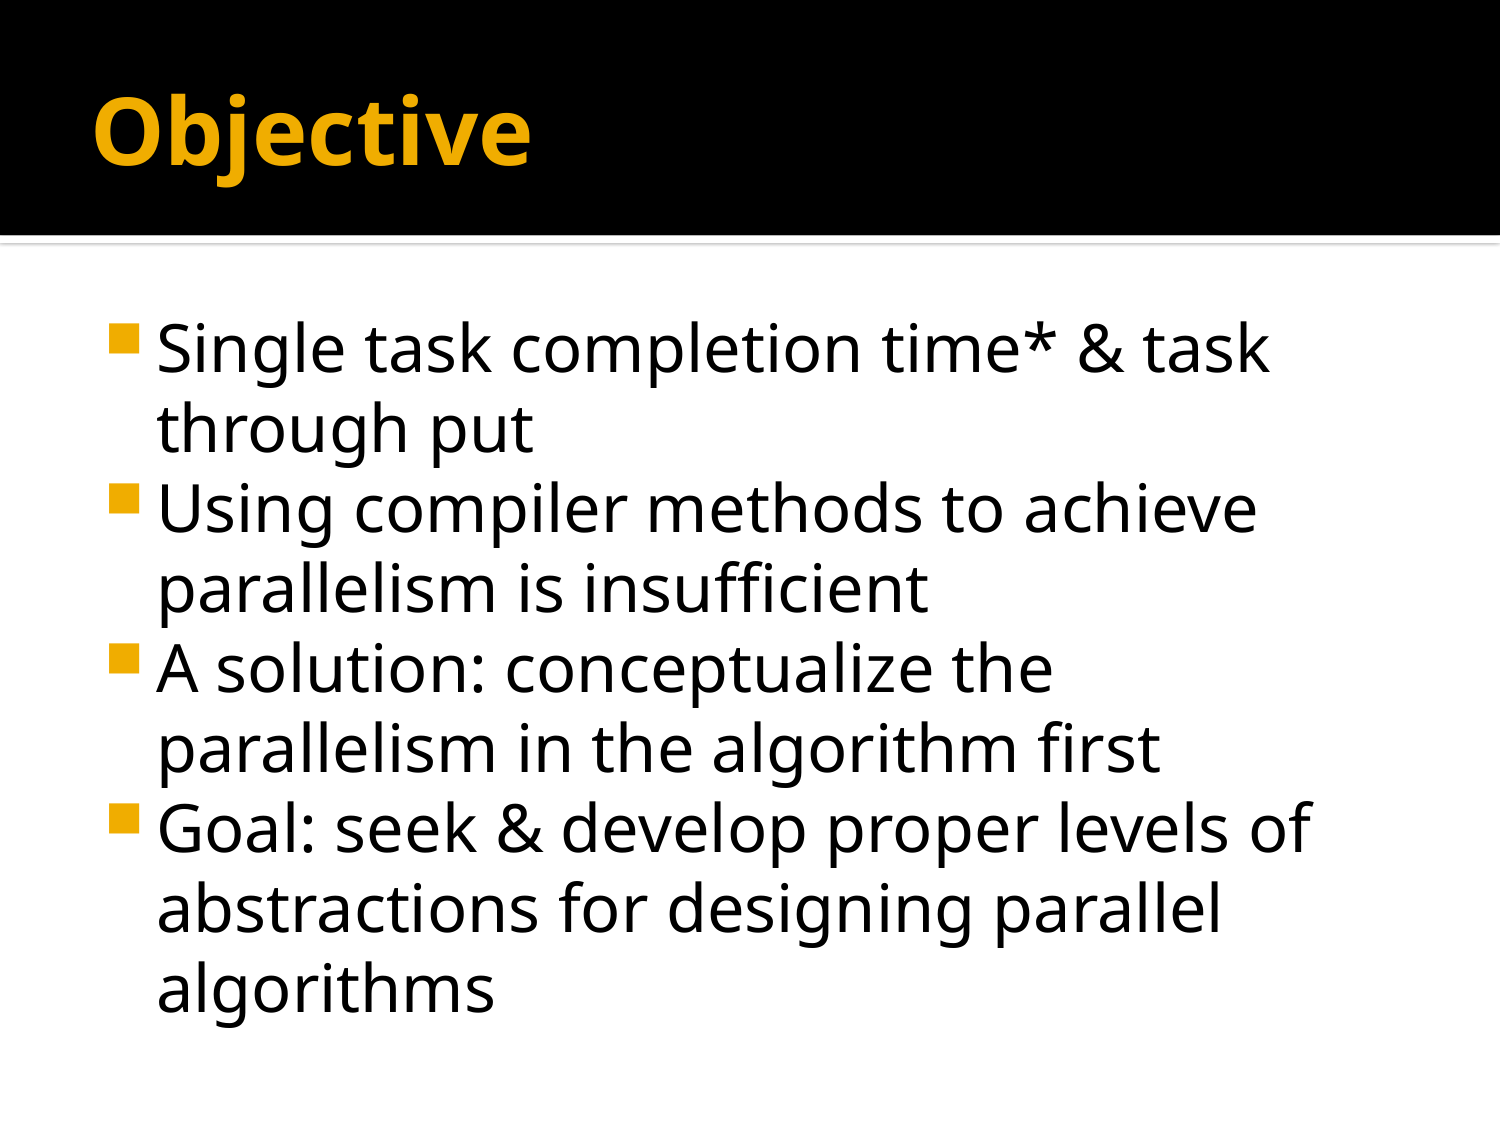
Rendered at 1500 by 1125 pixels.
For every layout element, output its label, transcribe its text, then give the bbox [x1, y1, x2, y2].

title Objective [75, 25, 1425, 231]
list Single task completion time* & task through put Using compiler methods to achieve parallelism is insufficient A solution: conceptualize the parallelism in the algorithm first Goal: seek & develop proper levels of abstractions for designing parallel algorithms [75, 291, 1425, 1050]
